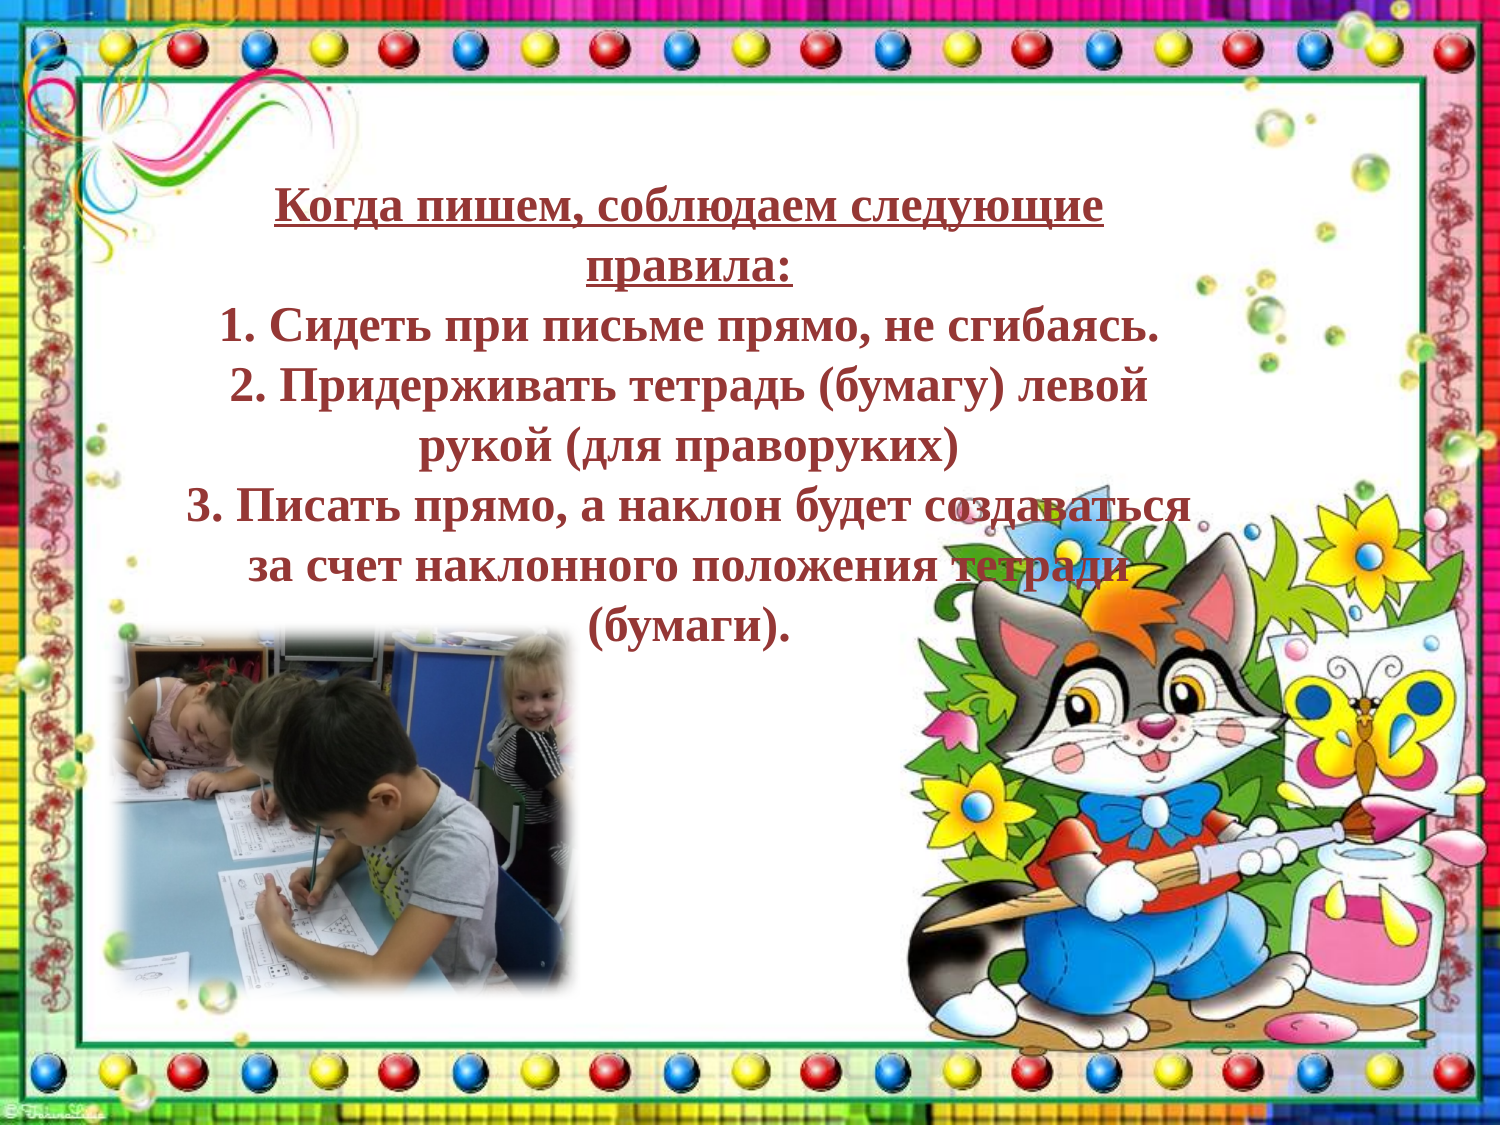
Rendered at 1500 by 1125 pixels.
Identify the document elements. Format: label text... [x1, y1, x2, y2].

subtitle Когда пишем, соблюдаем следующие правила: 1. Сидеть при письме прямо, не сгибаясь. 2. Придерживать тетрадь (бумагу) левой рукой (для праворуких) 3. Писать прямо, а наклон будет создаваться за счет наклонного положения тетради (бумаги). [164, 164, 1214, 452]
picture [0, 0, 1500, 1125]
